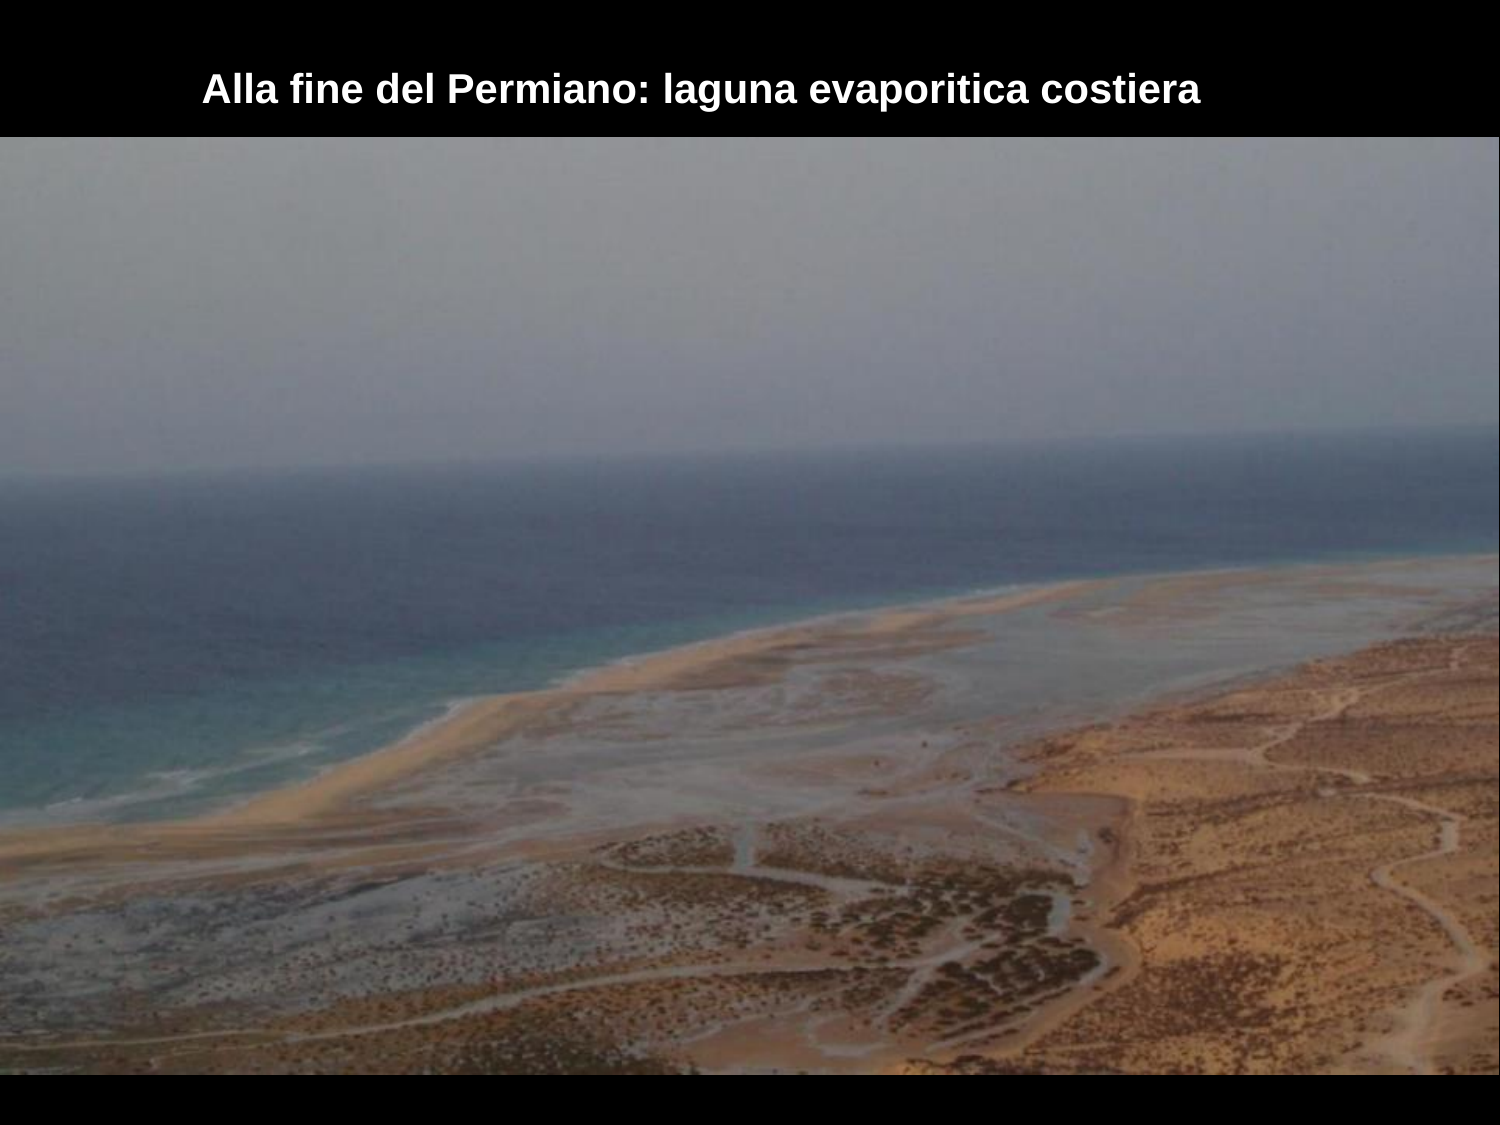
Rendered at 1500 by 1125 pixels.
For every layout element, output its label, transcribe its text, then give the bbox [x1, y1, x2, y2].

picture [0, 137, 1499, 1075]
text_box Alla fine del Permiano: laguna evaporitica costiera [186, 54, 1216, 120]
